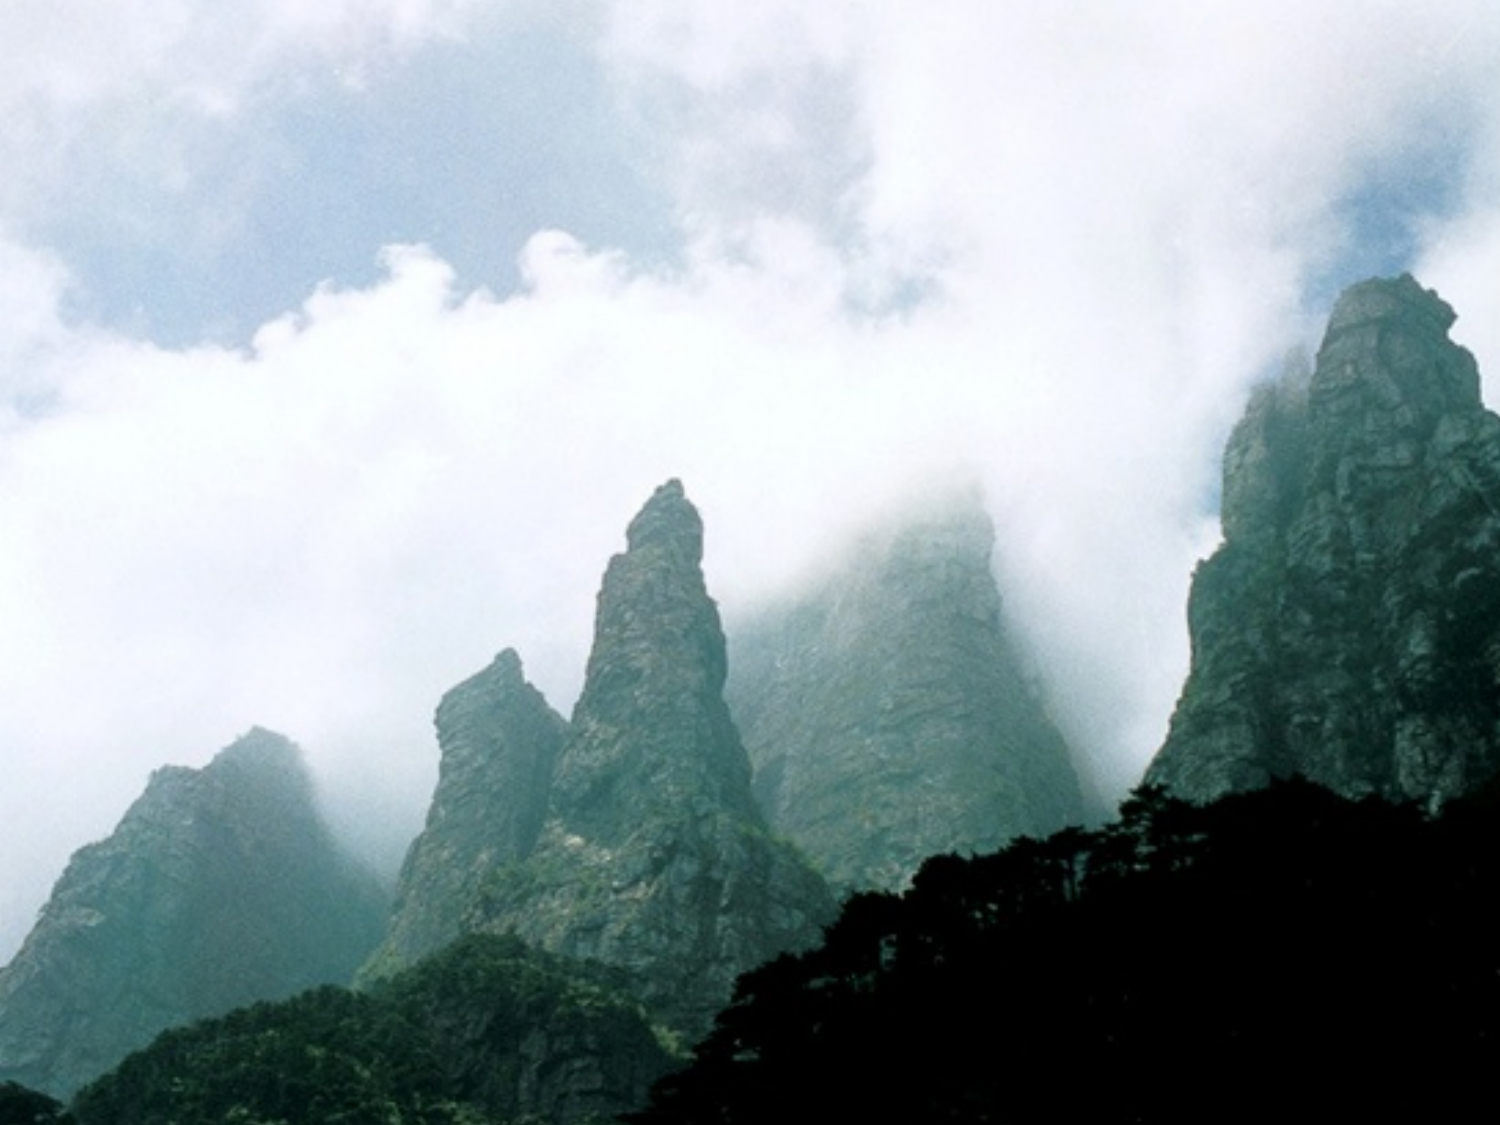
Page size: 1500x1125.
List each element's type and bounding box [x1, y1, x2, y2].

list [0, 0, 1500, 1125]
